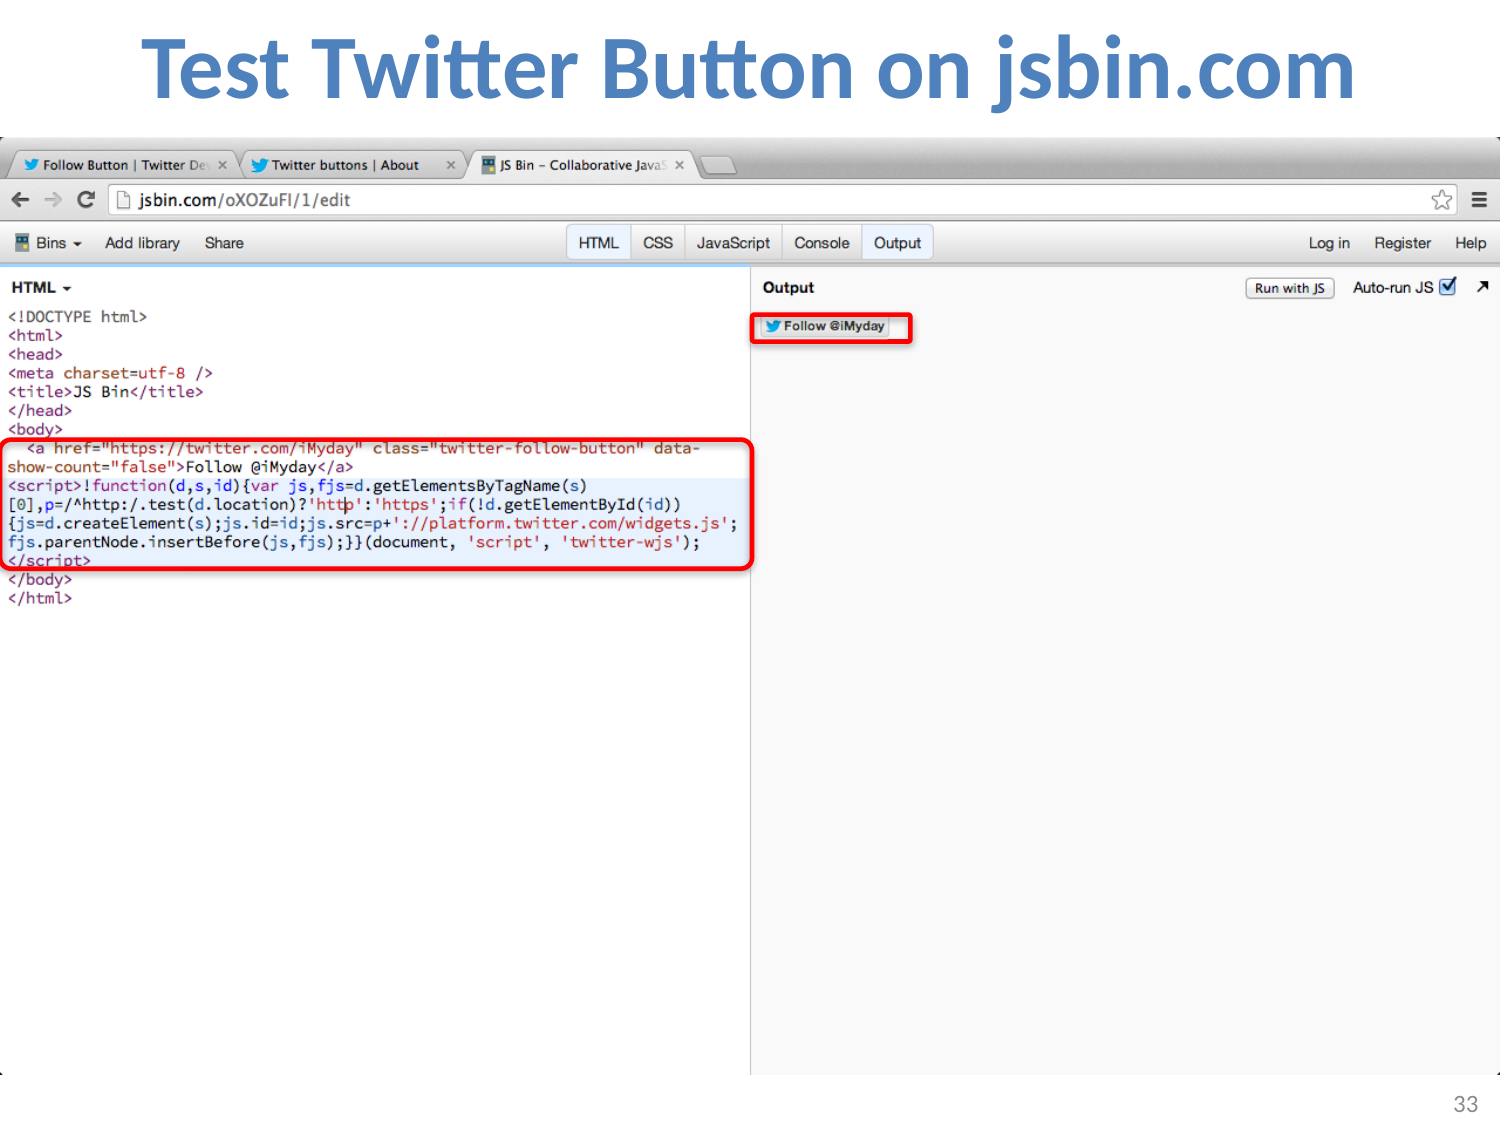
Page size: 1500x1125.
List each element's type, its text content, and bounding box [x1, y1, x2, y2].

slide_number 33 [1399, 1085, 1494, 1122]
picture [0, 137, 1500, 1076]
title Test Twitter Button on jsbin.com [75, 0, 1425, 125]
